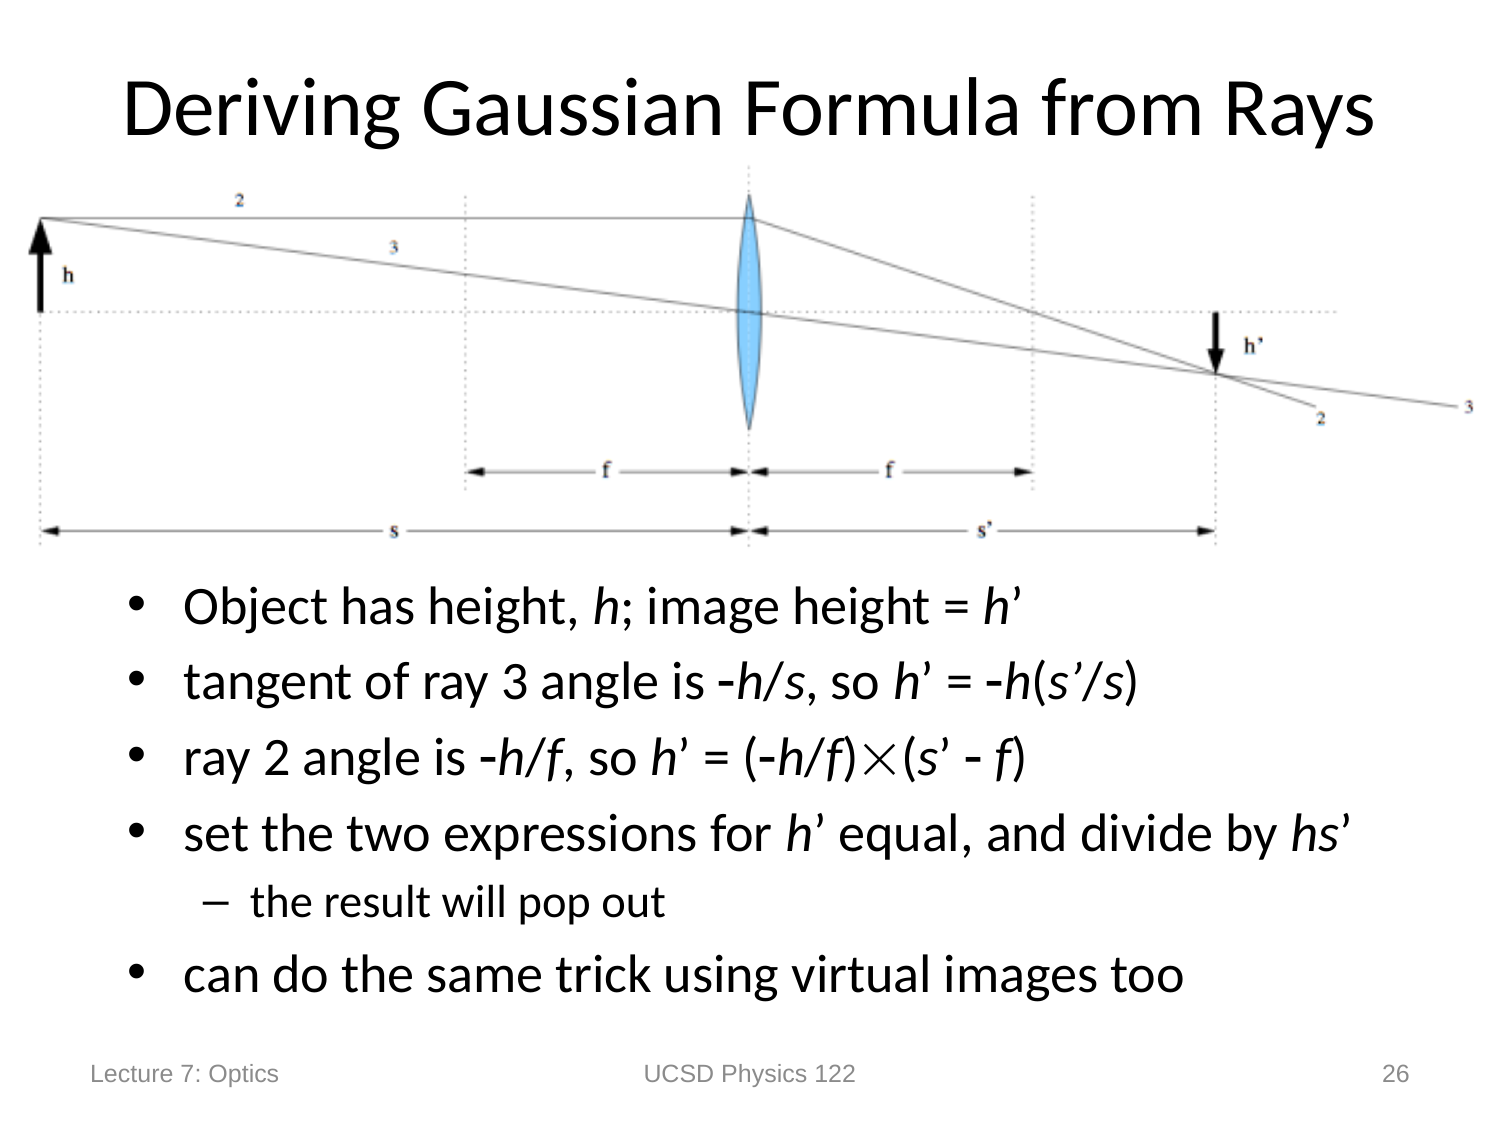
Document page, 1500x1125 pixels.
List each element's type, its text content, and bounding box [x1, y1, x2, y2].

picture [28, 0, 1473, 1081]
list Object has height, h; image height = h’ tangent of ray 3 angle is h/s, so h’ = h(s’/s) ray 2 angle is h/f, so h’ = (h/f)(s’  f) set the two expressions for h’ equal, and divide by hs’ the result will pop out can do the same trick using virtual images too [948, 562, 1388, 1050]
title Deriving Gaussian Formula from Rays [948, 7, 1425, 162]
title Deriving Gaussian Formula from Rays [75, 7, 550, 162]
slide_number 26 [1074, 1042, 1425, 1103]
footer UCSD Physics 122 [512, 1050, 988, 1103]
slide_number Lecture 7: Optics [75, 1042, 425, 1103]
list Object has height, h; image height = h’ tangent of ray 3 angle is h/s, so h’ = h(s’/s) ray 2 angle is h/f, so h’ = (h/f)(s’  f) set the two expressions for h’ equal, and divide by hs’ the result will pop out can do the same trick using virtual images too [112, 562, 550, 1050]
